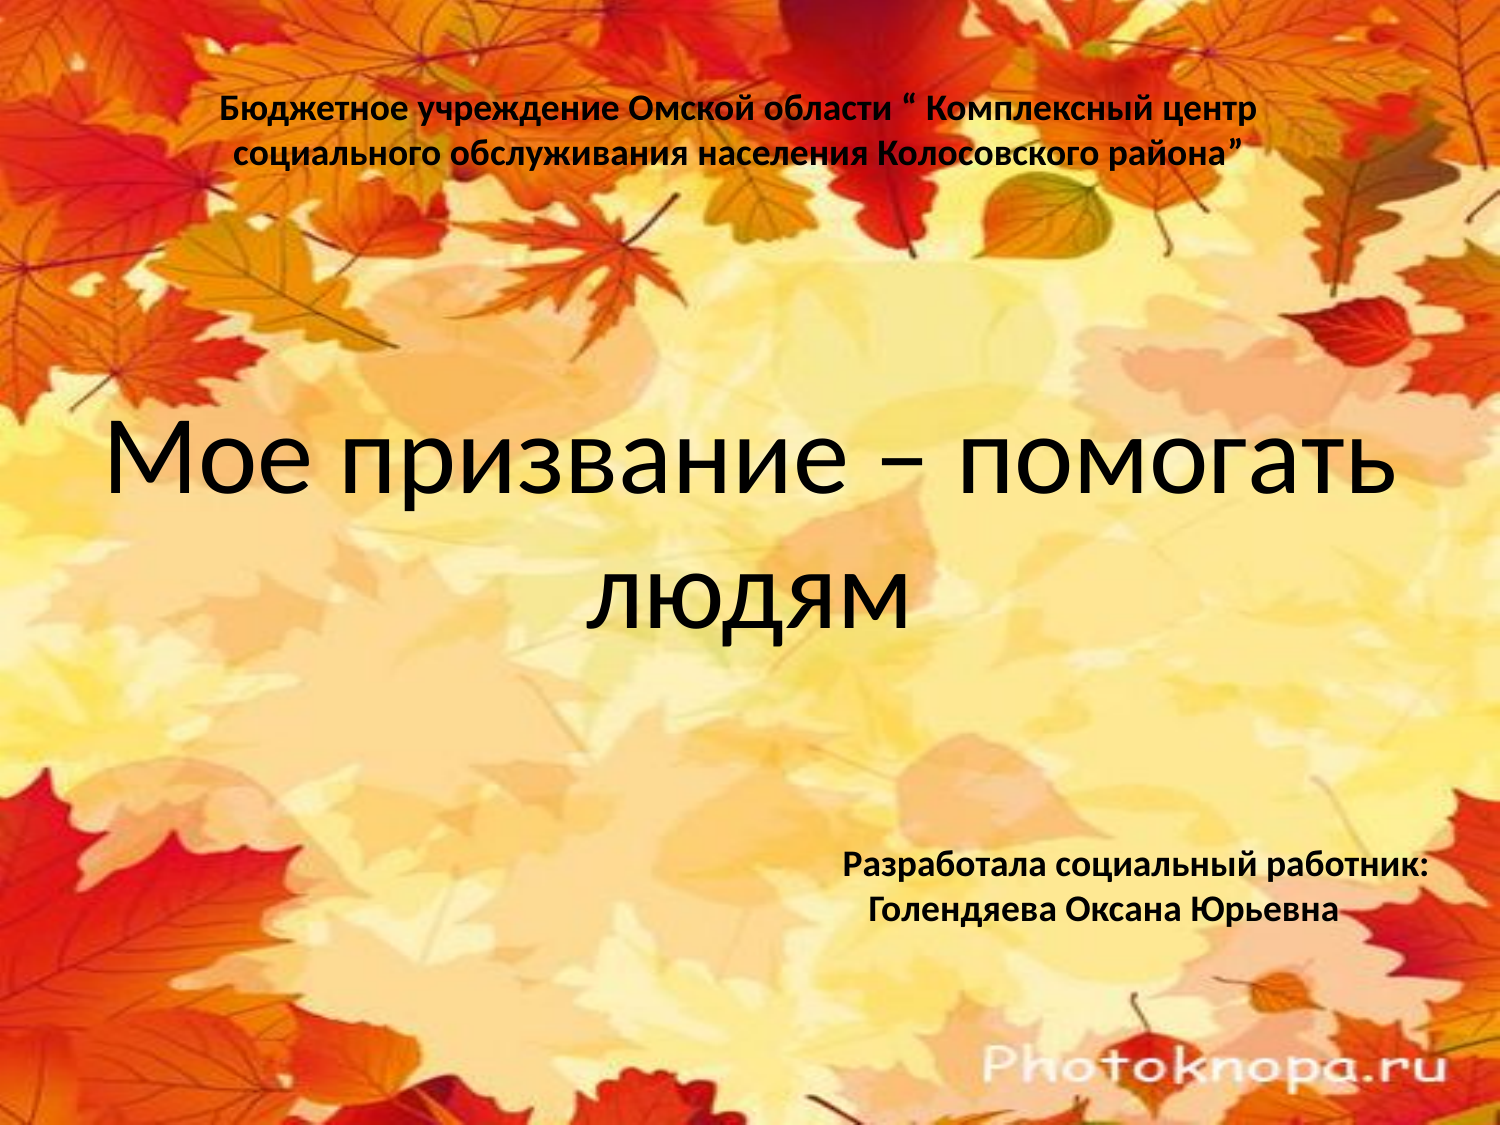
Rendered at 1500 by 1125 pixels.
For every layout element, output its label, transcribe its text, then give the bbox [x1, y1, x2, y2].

picture [0, 0, 1500, 1125]
text_box Разработала социальный работник: Голендяева Оксана Юрьевна [738, 831, 1454, 937]
text_box Бюджетное учреждение Омской области “ Комплексный центр социального обслуживания населения Колосовского района” [134, 75, 1342, 180]
title Мое призвание – помогать людям [75, 269, 1425, 762]
